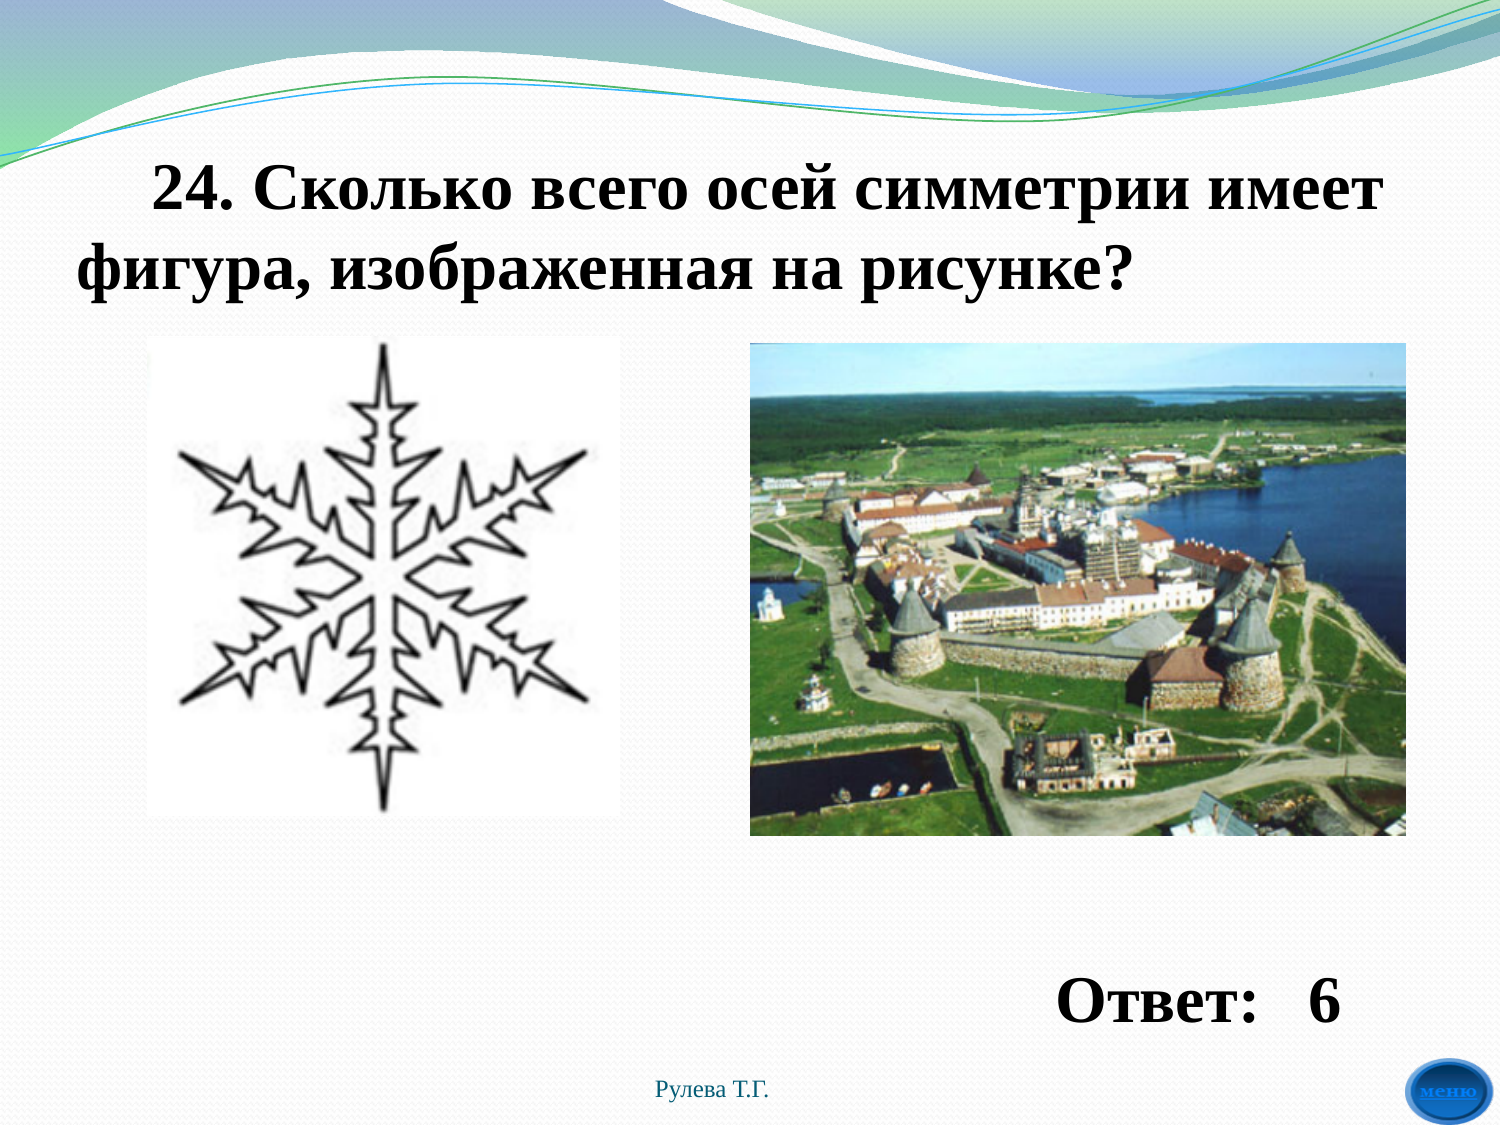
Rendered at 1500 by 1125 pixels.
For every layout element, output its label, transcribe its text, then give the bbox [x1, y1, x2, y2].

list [147, 336, 621, 816]
picture [749, 343, 1406, 836]
text_box Ответ: [1040, 948, 1293, 1043]
picture [1405, 1057, 1500, 1125]
text_box 6 [1293, 948, 1357, 1043]
footer Рулева Т.Г. [437, 1042, 988, 1103]
title 24. Сколько всего осей симметрии имеет фигура, изображенная на рисунке? [76, 126, 1448, 303]
